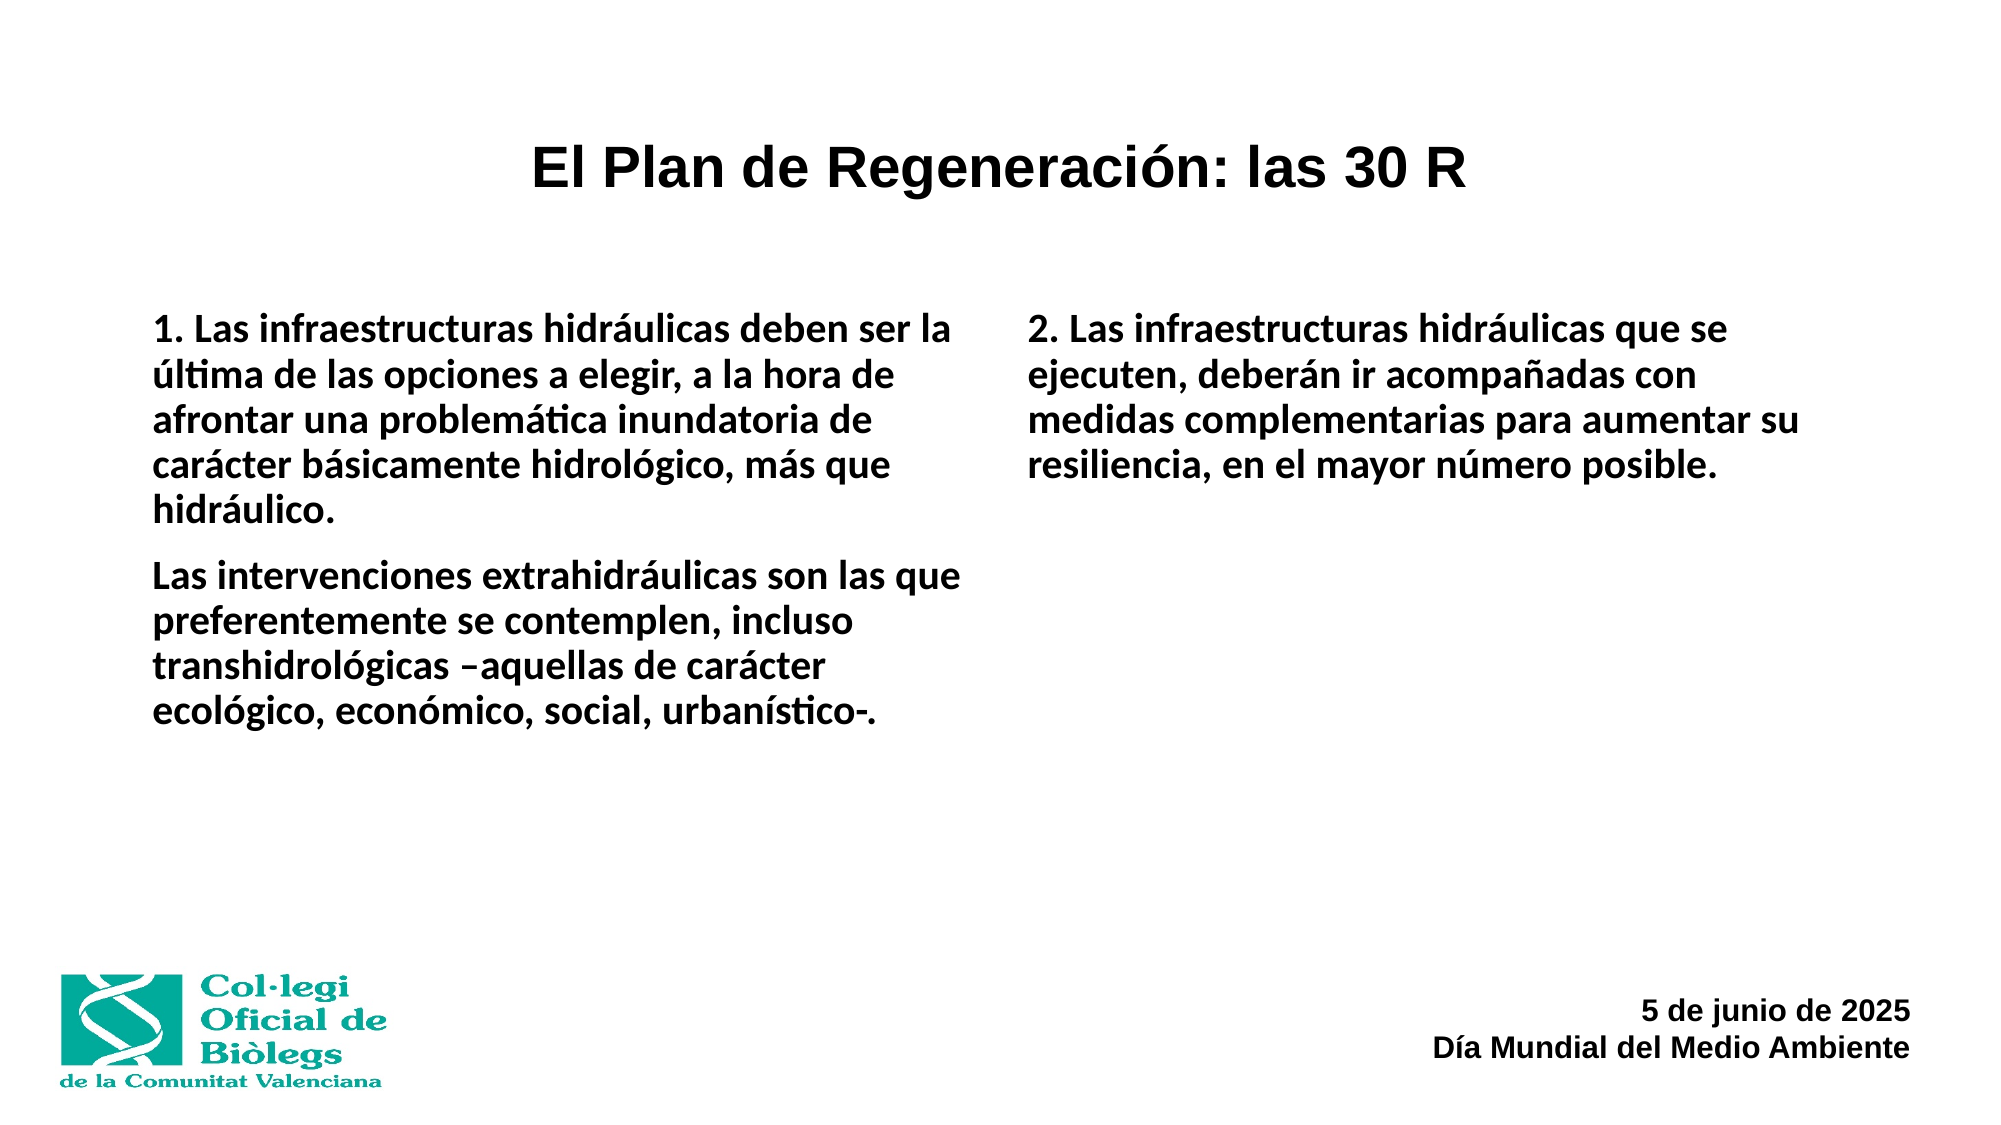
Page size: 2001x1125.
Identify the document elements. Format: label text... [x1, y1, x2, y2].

picture [55, 966, 394, 1091]
list 1. Las infraestructuras hidráulicas deben ser la última de las opciones a elegir, a la hora de afrontar una problemática inundatoria de carácter básicamente hidrológico, más que hidráulico. Las intervenciones extrahidráulicas son las que preferentemente se contemplen, incluso transhidrológicas –aquellas de carácter ecológico, económico, social, urbanístico-. [137, 299, 988, 1014]
list 2. Las infraestructuras hidráulicas que se ejecuten, deberán ir acompañadas con medidas complementarias para aumentar su resiliencia, en el mayor número posible. [1012, 299, 1863, 982]
title El Plan de Regeneración: las 30 R [137, 59, 1863, 278]
text_box 5 de junio de 2025 Día Mundial del Medio Ambiente [925, 982, 1926, 1073]
